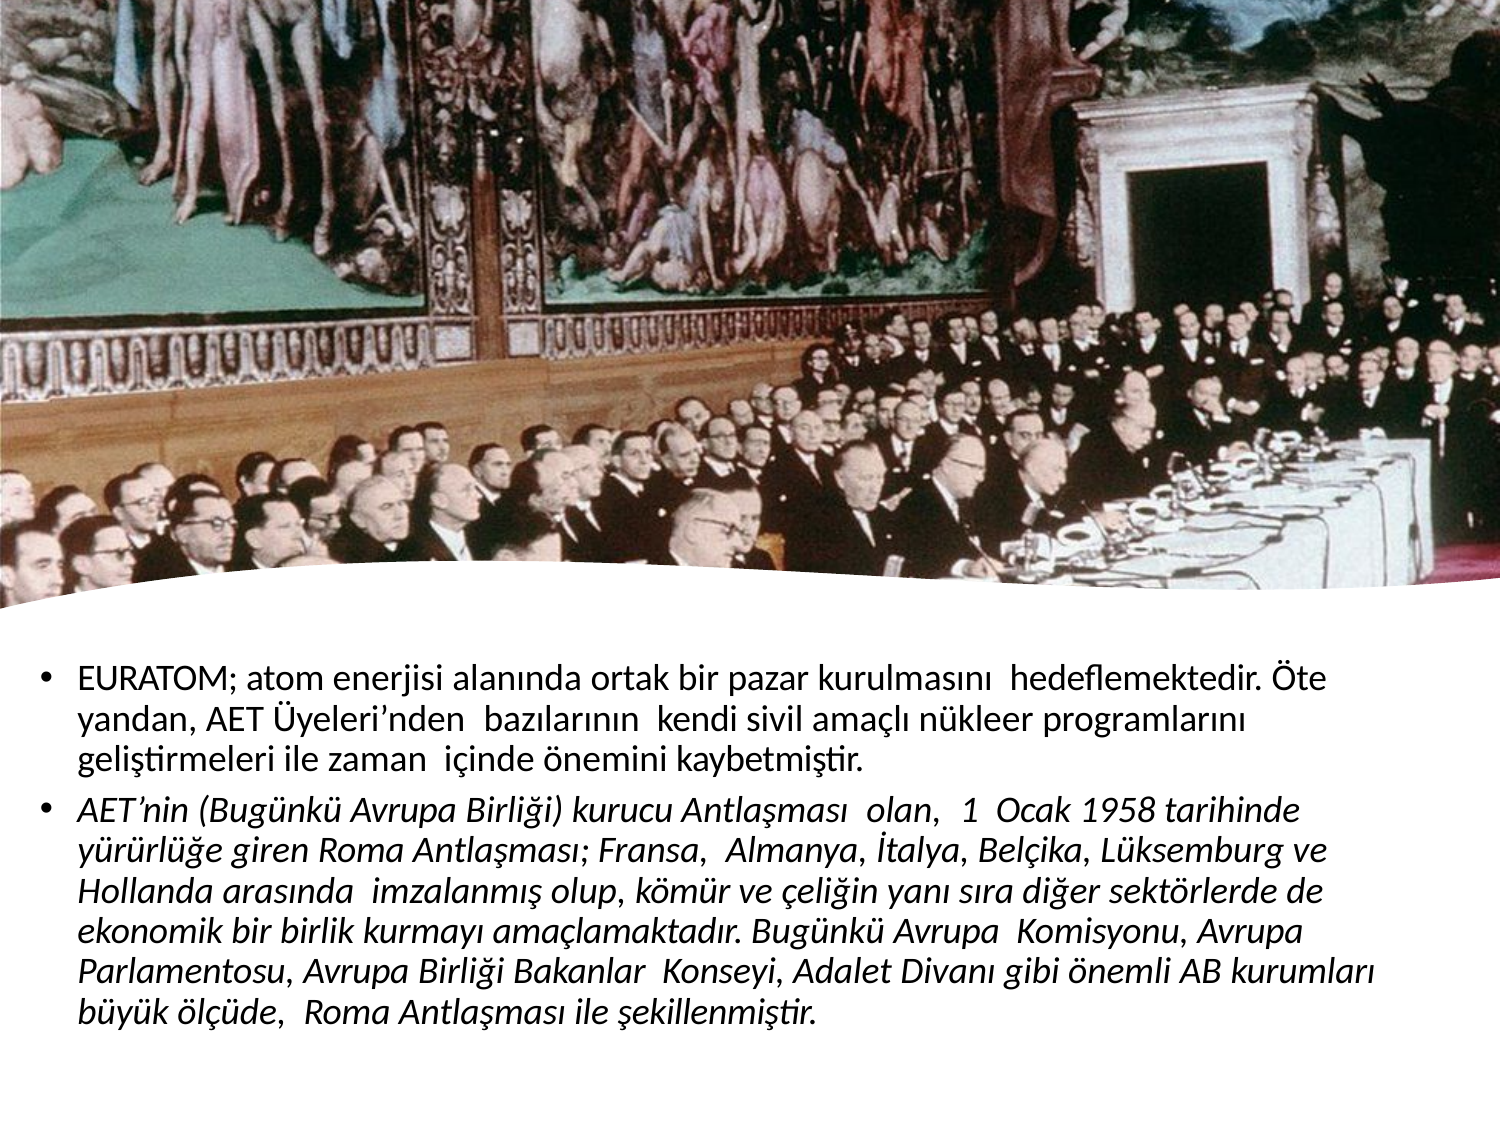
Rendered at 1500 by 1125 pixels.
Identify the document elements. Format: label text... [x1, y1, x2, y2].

text_box EURATOM; atom enerjisi alanında ortak bir pazar kurulmasını hedeflemektedir. Öte yandan, AET Üyeleri’nden bazılarının kendi sivil amaçlı nükleer programlarını geliştirmeleri ile zaman içinde önemini kaybetmiştir. AET’nin (Bugünkü Avrupa Birliği) kurucu Antlaşması olan, 1 Ocak 1958 tarihinde yürürlüğe giren Roma Antlaşması; Fransa, Almanya, İtalya, Belçika, Lüksemburg ve Hollanda arasında imzalanmış olup, kömür ve çeliğin yanı sıra diğer sektörlerde de ekonomik bir birlik kurmayı amaçlamaktadır. Bugünkü Avrupa Komisyonu, Avrupa Parlamentosu, Avrupa Birliği Bakanlar Konseyi, Adalet Divanı gibi önemli AB kurumları büyük ölçüde, Roma Antlaşması ile şekillenmiştir. [12, 617, 1441, 1075]
picture [0, 0, 1500, 609]
